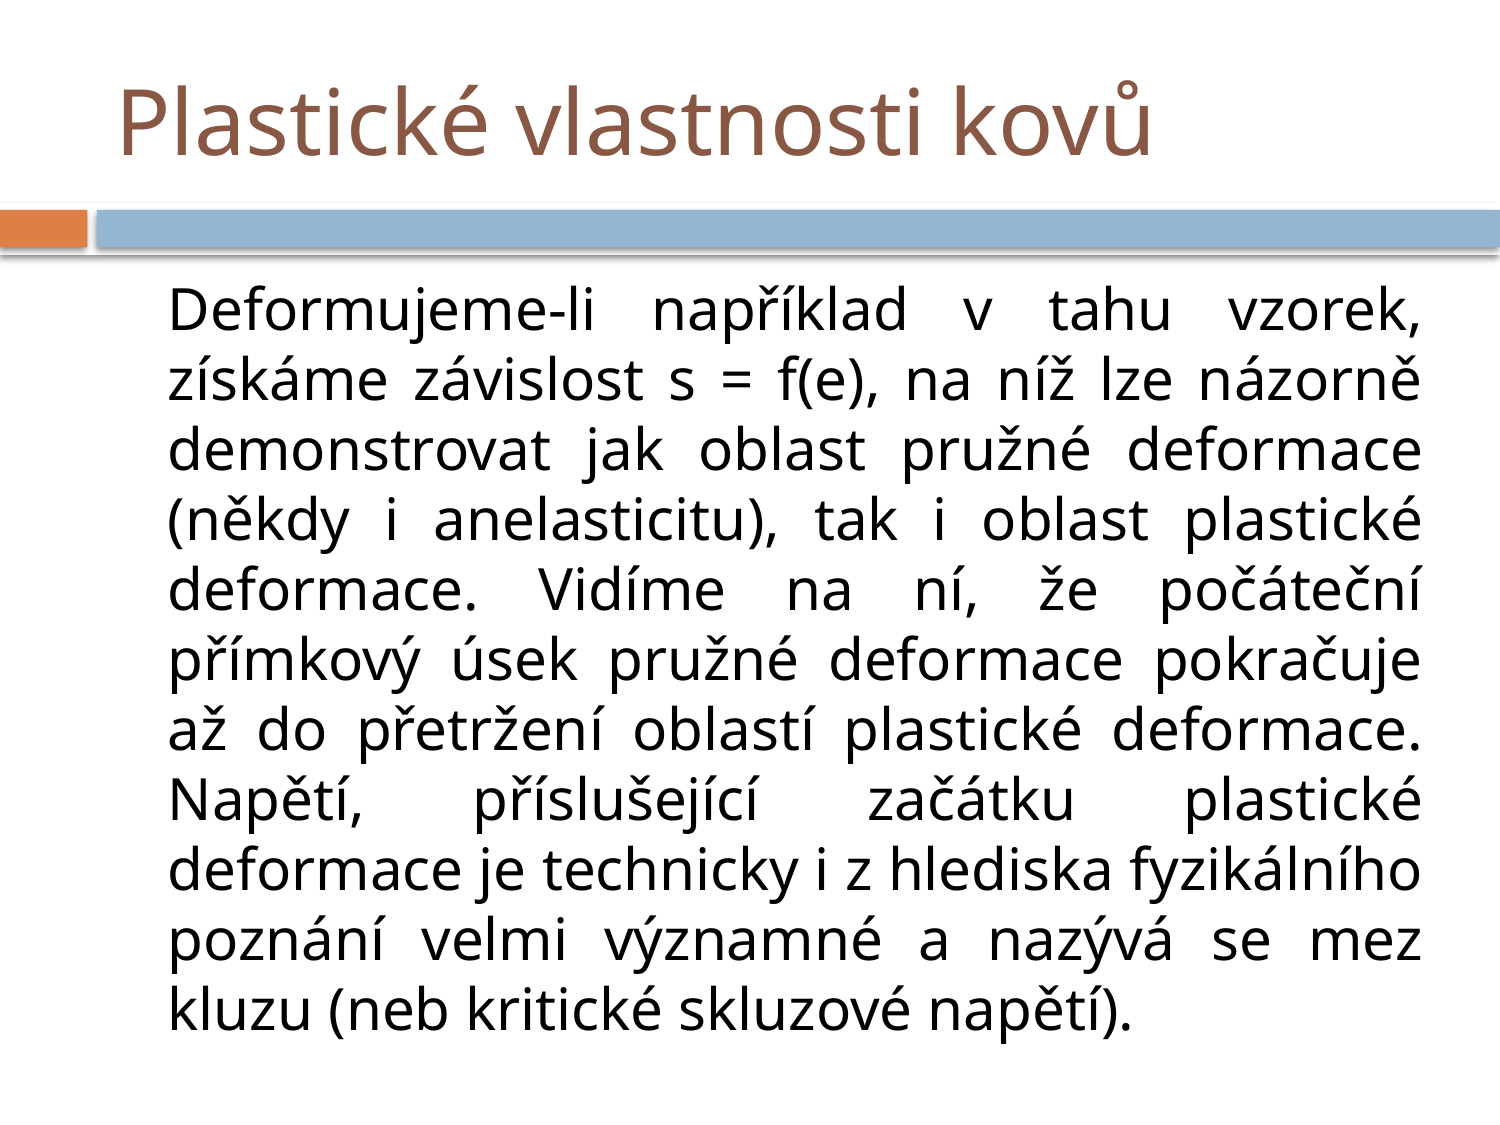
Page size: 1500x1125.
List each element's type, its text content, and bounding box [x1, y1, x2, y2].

title Plastické vlastnosti kovů [100, 37, 1439, 201]
list Deformujeme-li například v tahu vzorek, získáme závislost s = f(e), na níž lze názorně demonstrovat jak oblast pružné deformace (někdy i anelasticitu), tak i oblast plastické deformace. Vidíme na ní, že počáteční přímkový úsek pružné deformace pokračuje až do přetržení oblastí plastické deformace. Napětí, příslušející začátku plastické deformace je technicky i z hlediska fyzikálního poznání velmi významné a nazývá se mez kluzu (neb kritické skluzové napětí). [100, 262, 1439, 1001]
